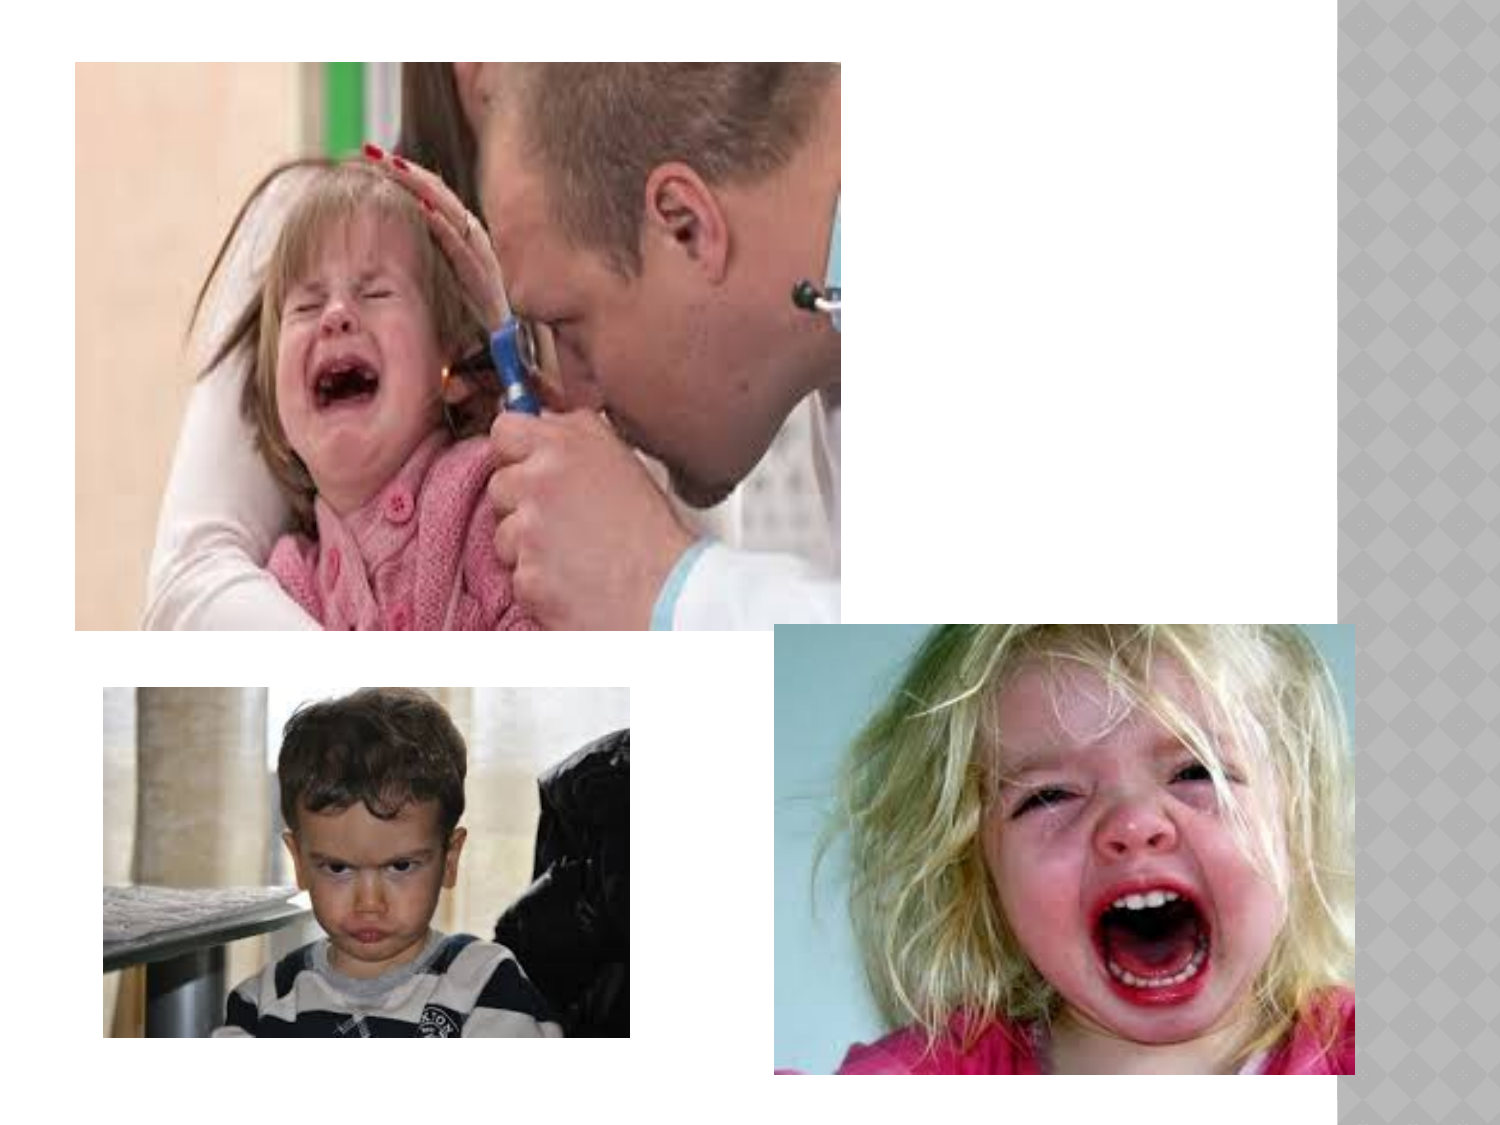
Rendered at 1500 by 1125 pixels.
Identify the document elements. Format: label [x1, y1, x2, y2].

picture [103, 687, 631, 1038]
picture [774, 624, 1355, 1076]
list [74, 62, 842, 631]
